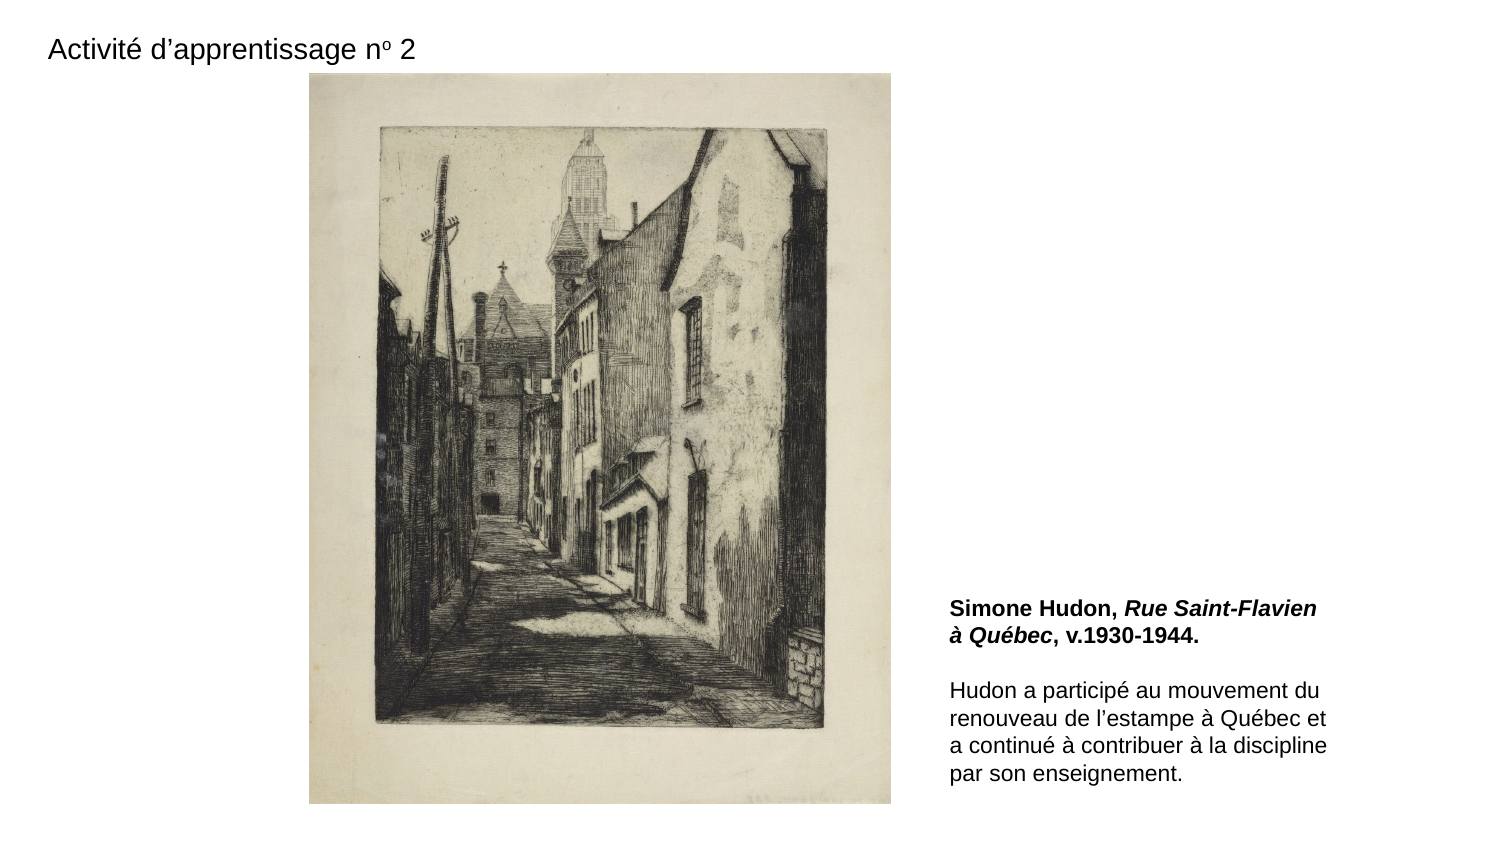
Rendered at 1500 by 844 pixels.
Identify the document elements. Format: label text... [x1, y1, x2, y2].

text_box Activité d’apprentissage no 2 [33, 22, 784, 73]
picture [309, 73, 892, 805]
text_box Simone Hudon, Rue Saint-Flavien à Québec, v.1930-1944. Hudon a participé au mouvement du renouveau de l’estampe à Québec et a continué à contribuer à la discipline par son enseignement. [934, 578, 1344, 801]
